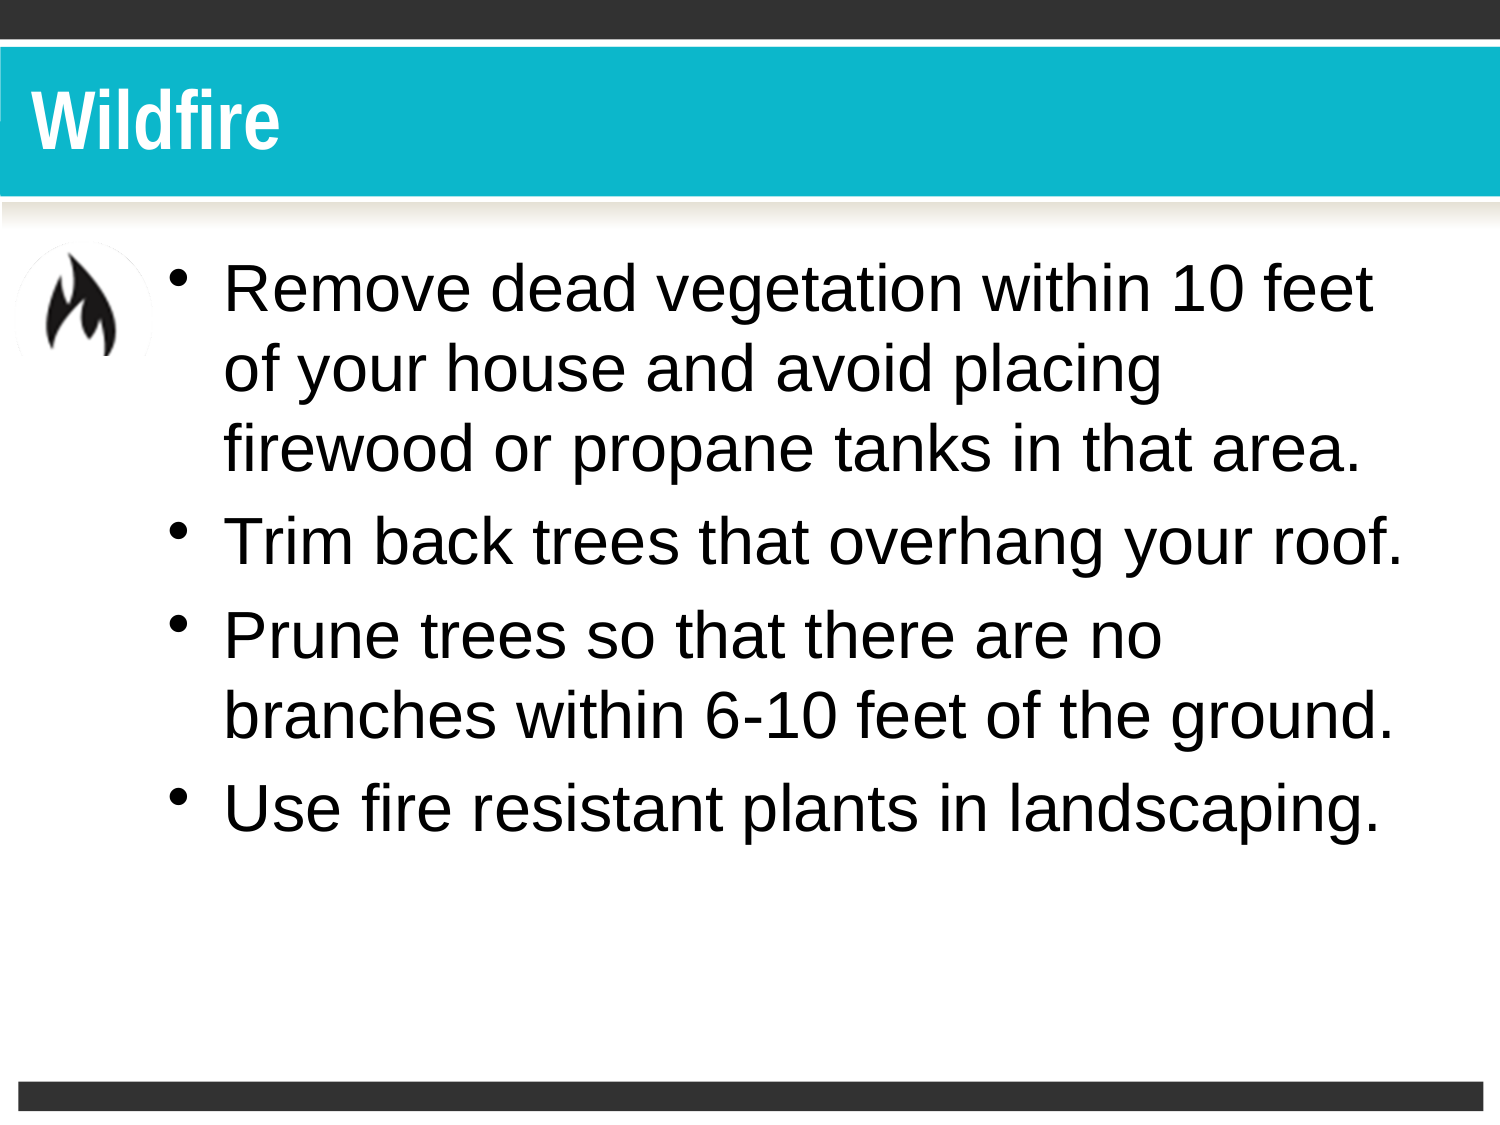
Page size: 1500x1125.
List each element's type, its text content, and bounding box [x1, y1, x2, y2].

picture [14, 241, 153, 356]
title Wildfire [16, 45, 1363, 188]
list Remove dead vegetation within 10 feet of your house and avoid placing firewood or propane tanks in that area. Trim back trees that overhang your roof. Prune trees so that there are no branches within 6-10 feet of the ground. Use fire resistant plants in landscaping. [152, 237, 1425, 1050]
